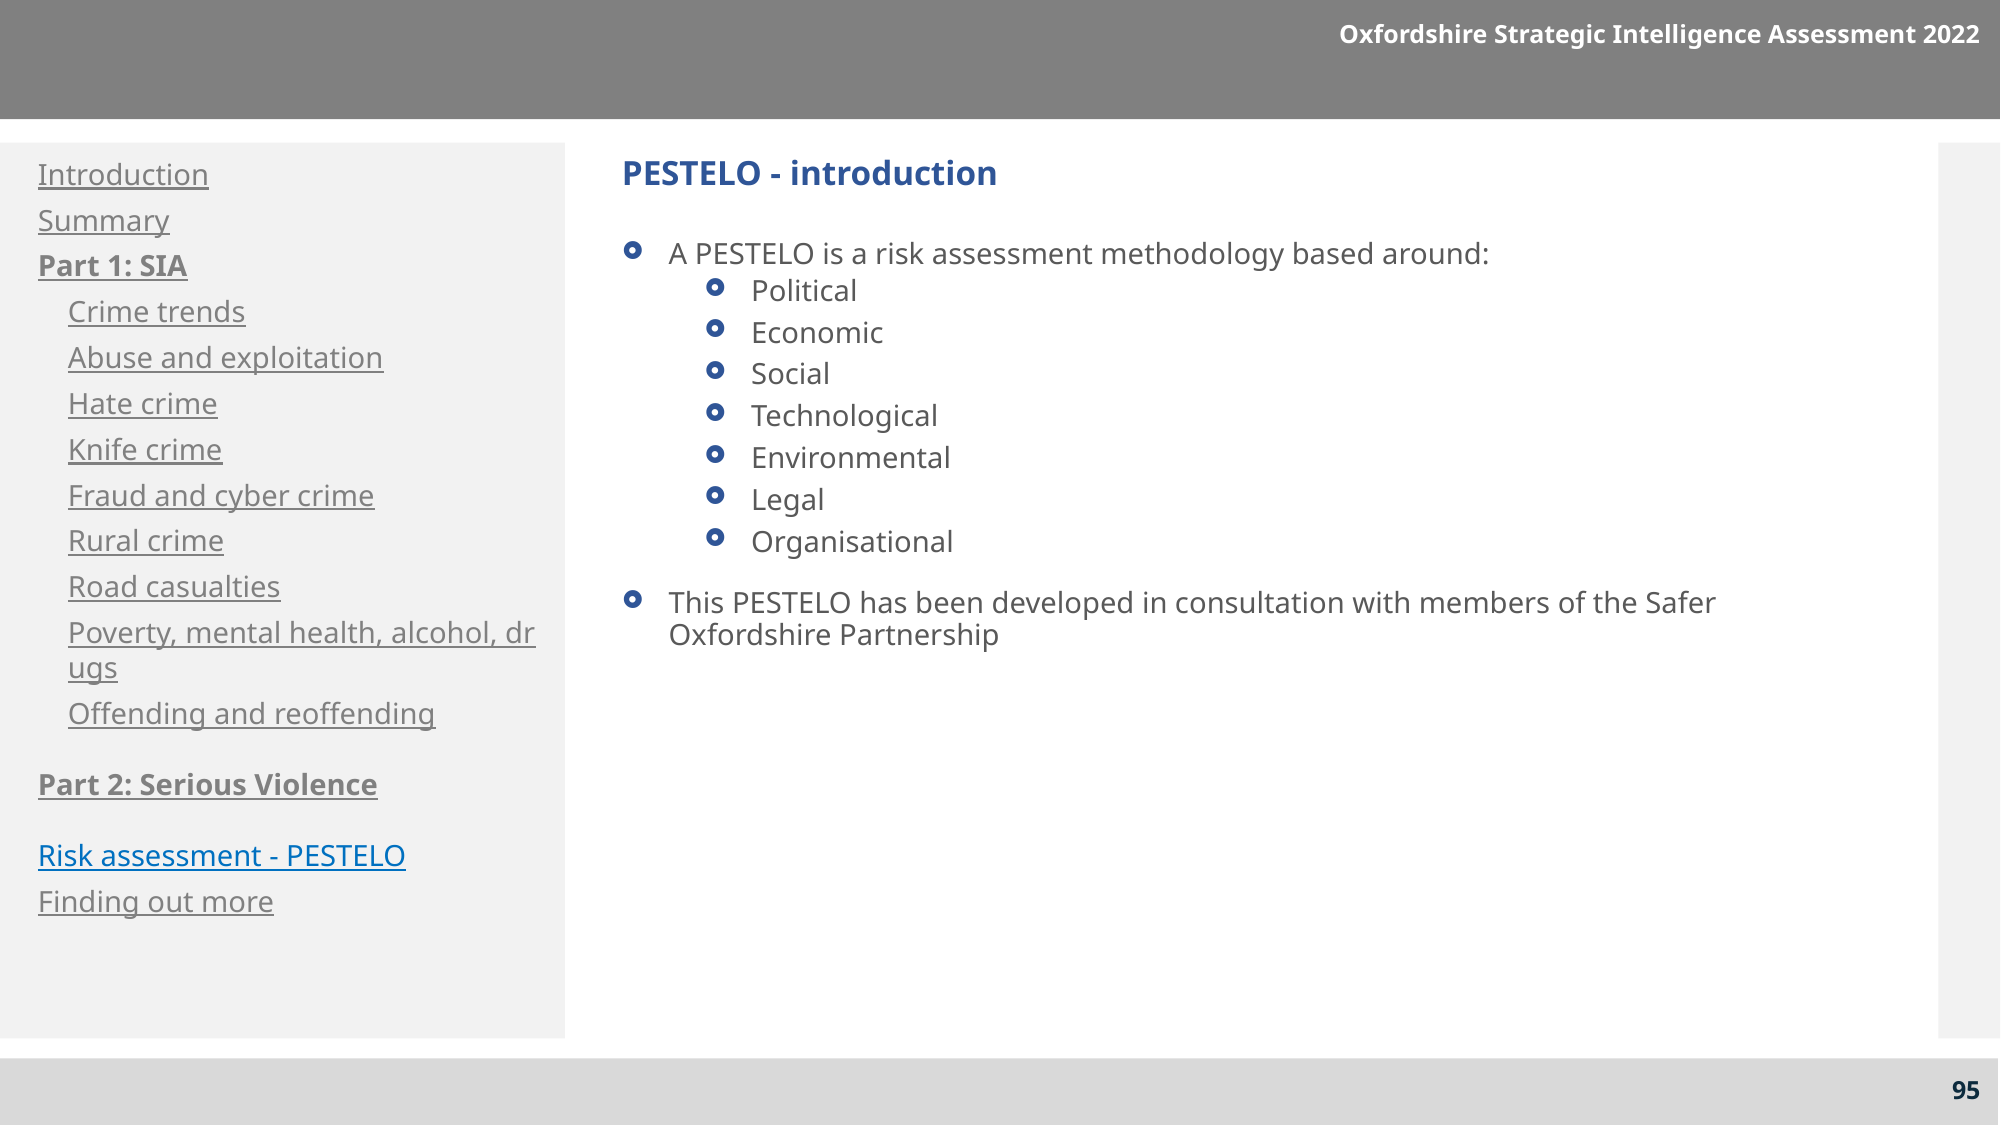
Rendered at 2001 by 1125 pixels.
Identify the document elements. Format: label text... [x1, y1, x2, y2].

slide_number 95 [1744, 1061, 1996, 1122]
title PESTELO - introduction [606, 142, 1899, 209]
footer Oxfordshire Strategic Intelligence Assessment 2022 [1226, 3, 1996, 64]
text_box Introduction Summary Part 1: SIA Crime trends Abuse and exploitation Hate crime Knife crime Fraud and cyber crime Rural crime Road casualties Poverty, mental health, alcohol, drugs Offending and reoffending Part 2: Serious Violence Risk assessment - PESTELO Finding out more [22, 142, 552, 1034]
list A PESTELO is a risk assessment methodology based around: Political Economic Social Technological Environmental Legal Organisational This PESTELO has been developed in consultation with members of the Safer Oxfordshire Partnership [606, 232, 1899, 1034]
